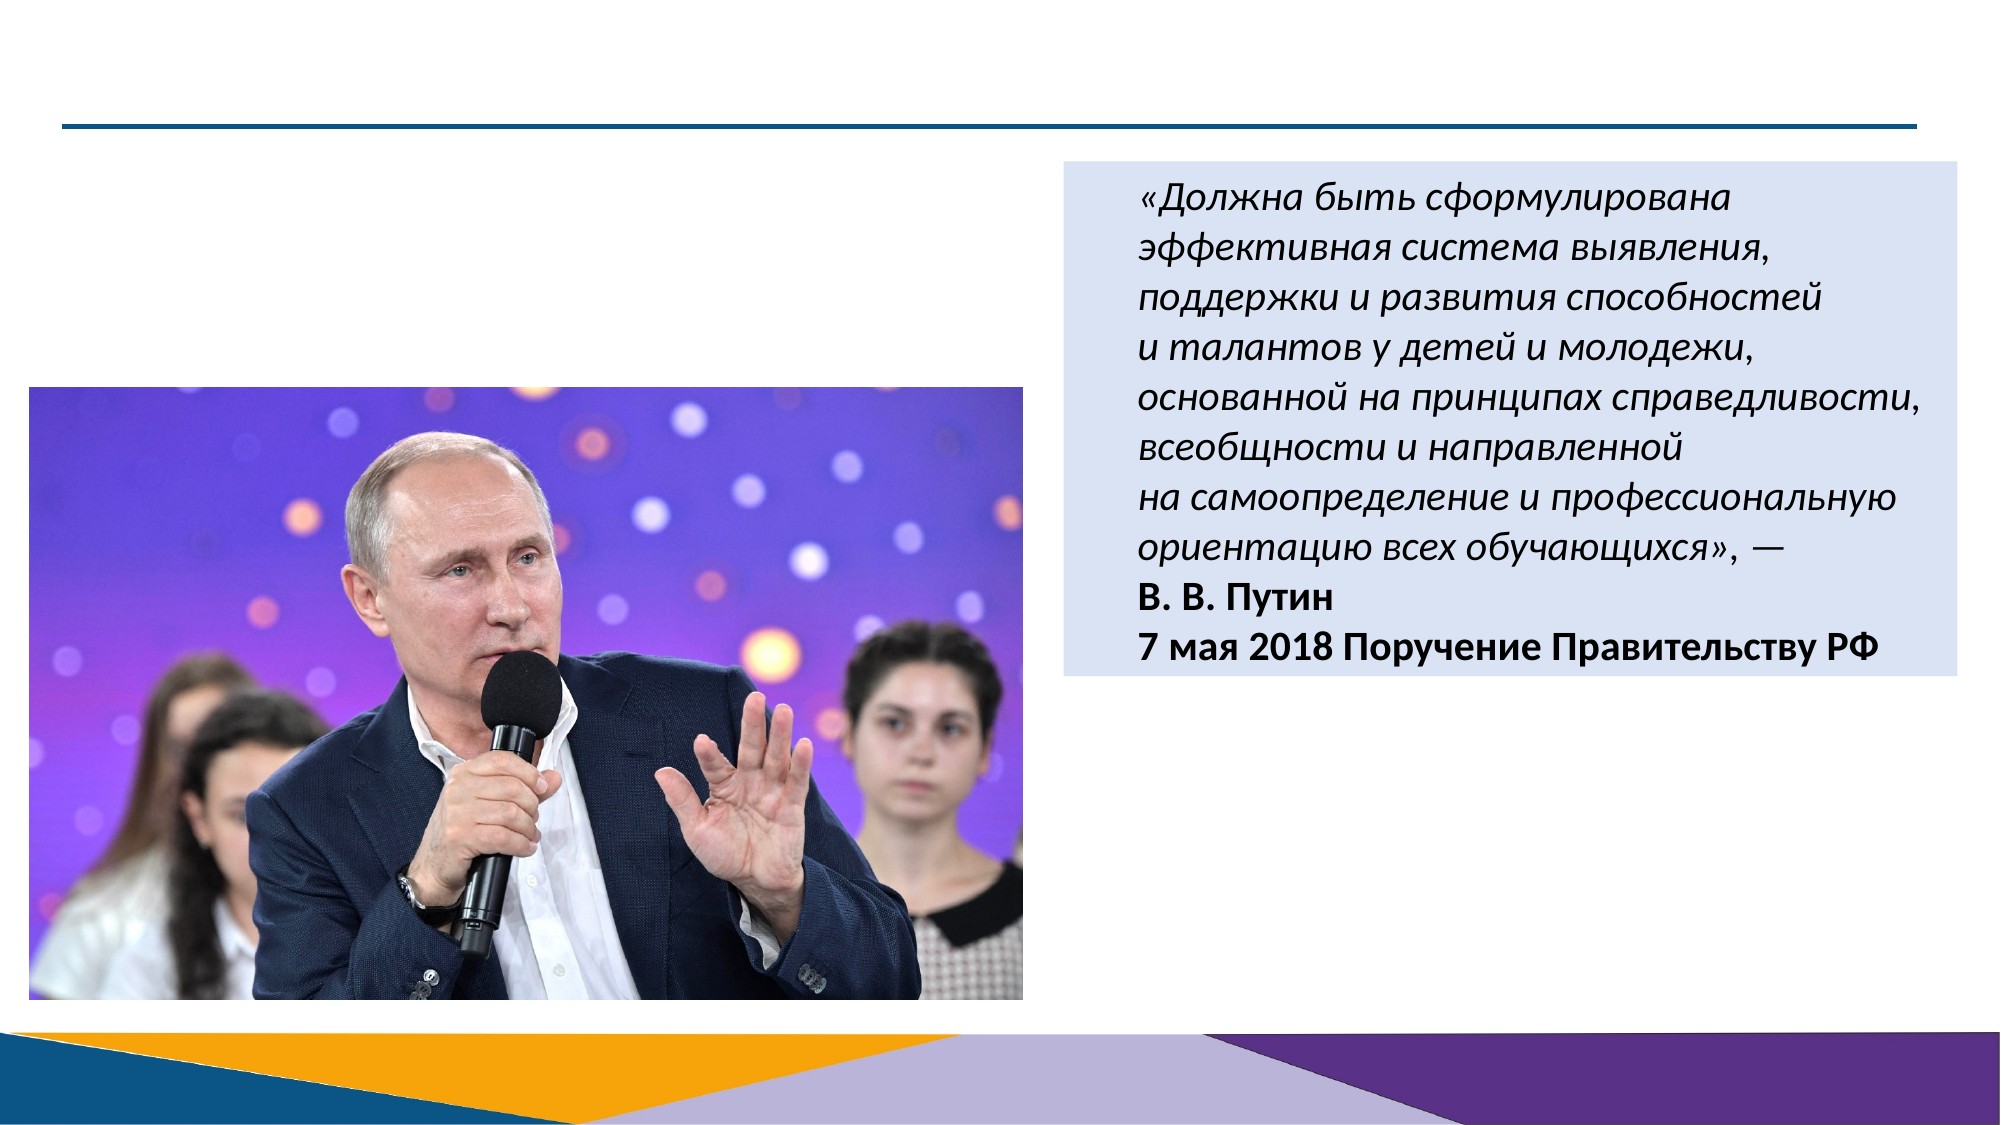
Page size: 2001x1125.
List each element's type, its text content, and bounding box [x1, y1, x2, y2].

picture [0, 1032, 2000, 1125]
picture [29, 387, 1023, 1000]
text_box «Должна быть сформулирована эффективная система выявления, поддержки и развития способностей и талантов у детей и молодежи, основанной на принципах справедливости, всеобщности и направленной на самоопределение и профессиональную ориентацию всех обучающихся», — В. В. Путин 7 мая 2018 Поручение Правительству РФ [1063, 161, 1958, 677]
